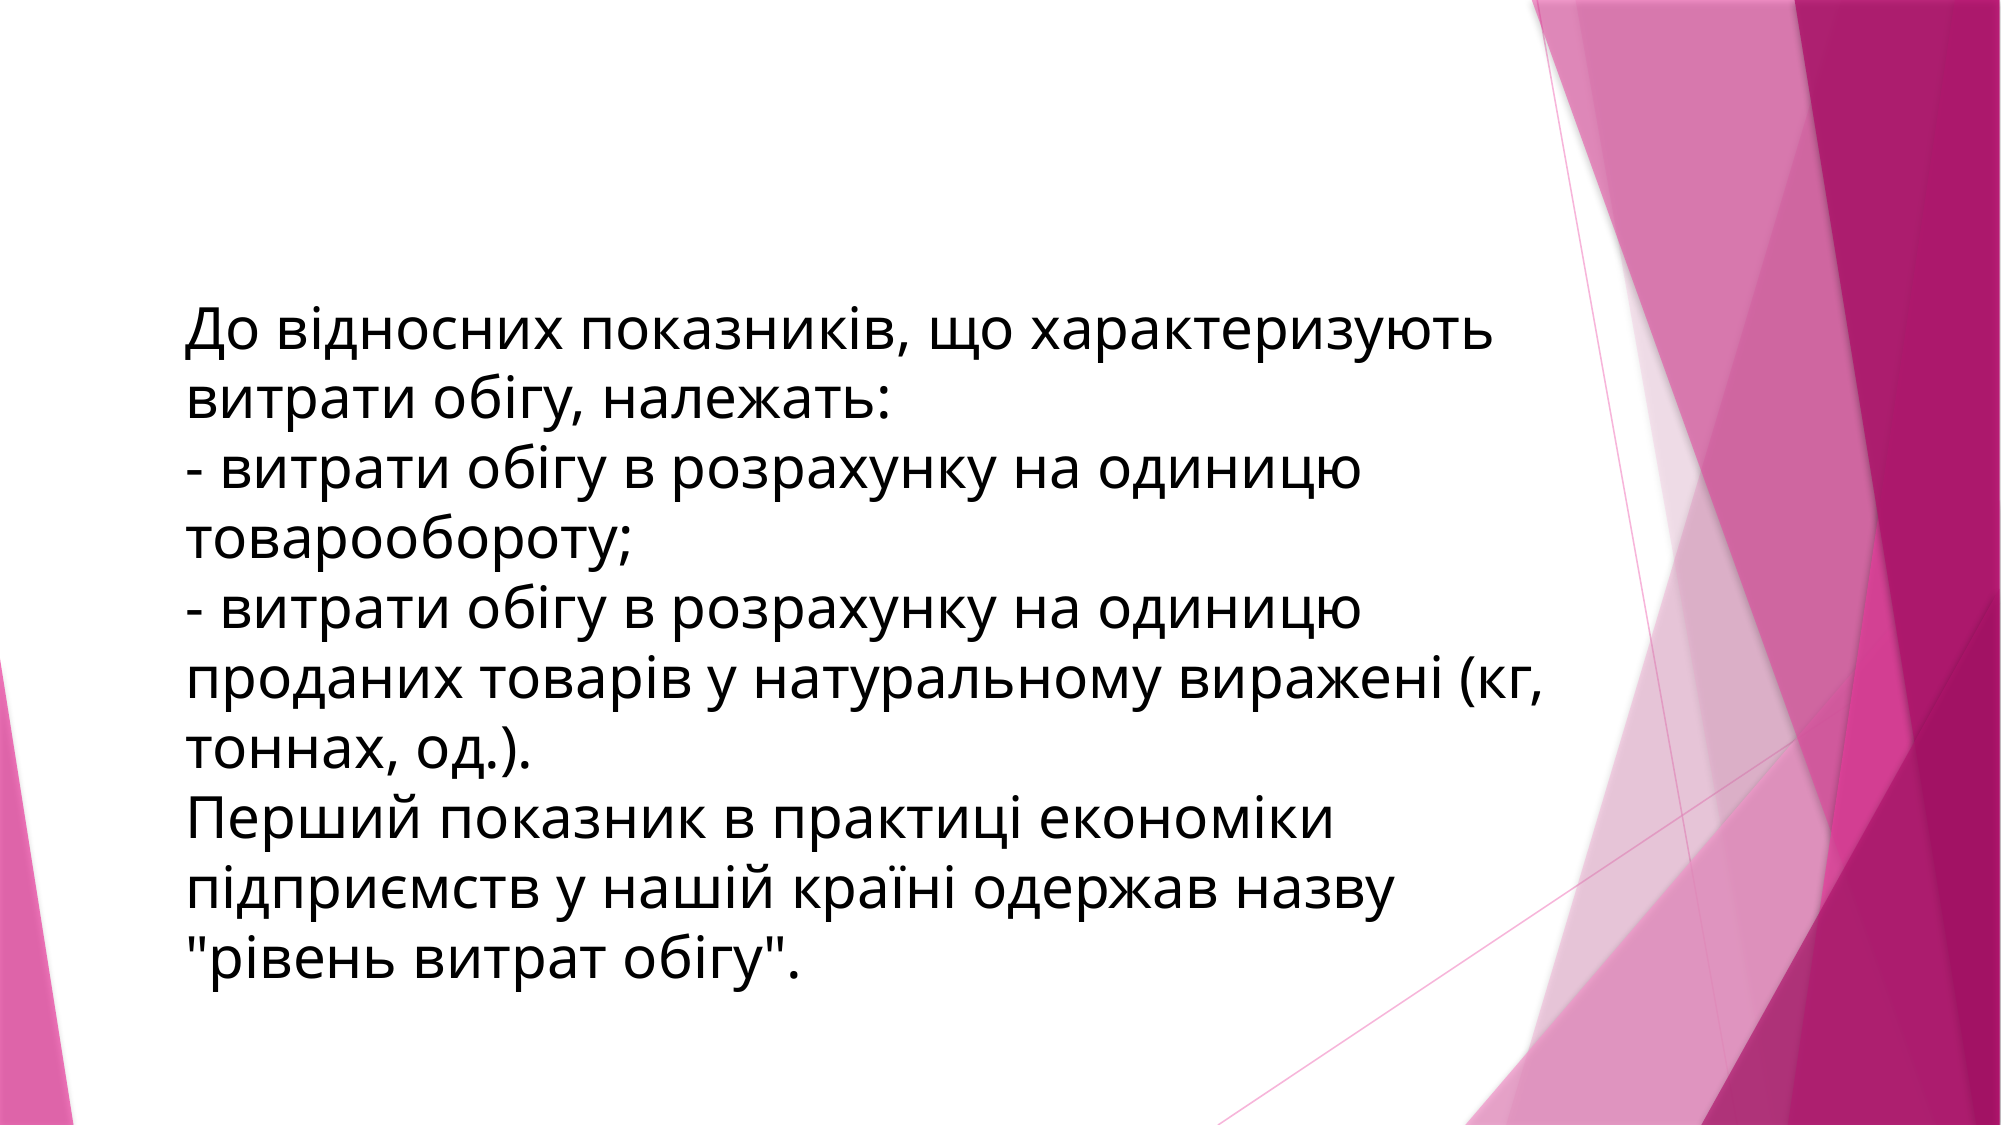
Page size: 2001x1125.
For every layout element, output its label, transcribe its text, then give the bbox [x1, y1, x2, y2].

text_box До відносних показників, що характеризують витрати обігу, належать: - витрати обігу в розрахунку на одиницю товарообороту; - витрати обігу в розрахунку на одиницю проданих товарів у натуральному виражені (кг, тоннах, од.). Перший показник в практиці економіки підприємств у нашій країні одержав назву "рівень витрат обігу". [170, 283, 1630, 998]
